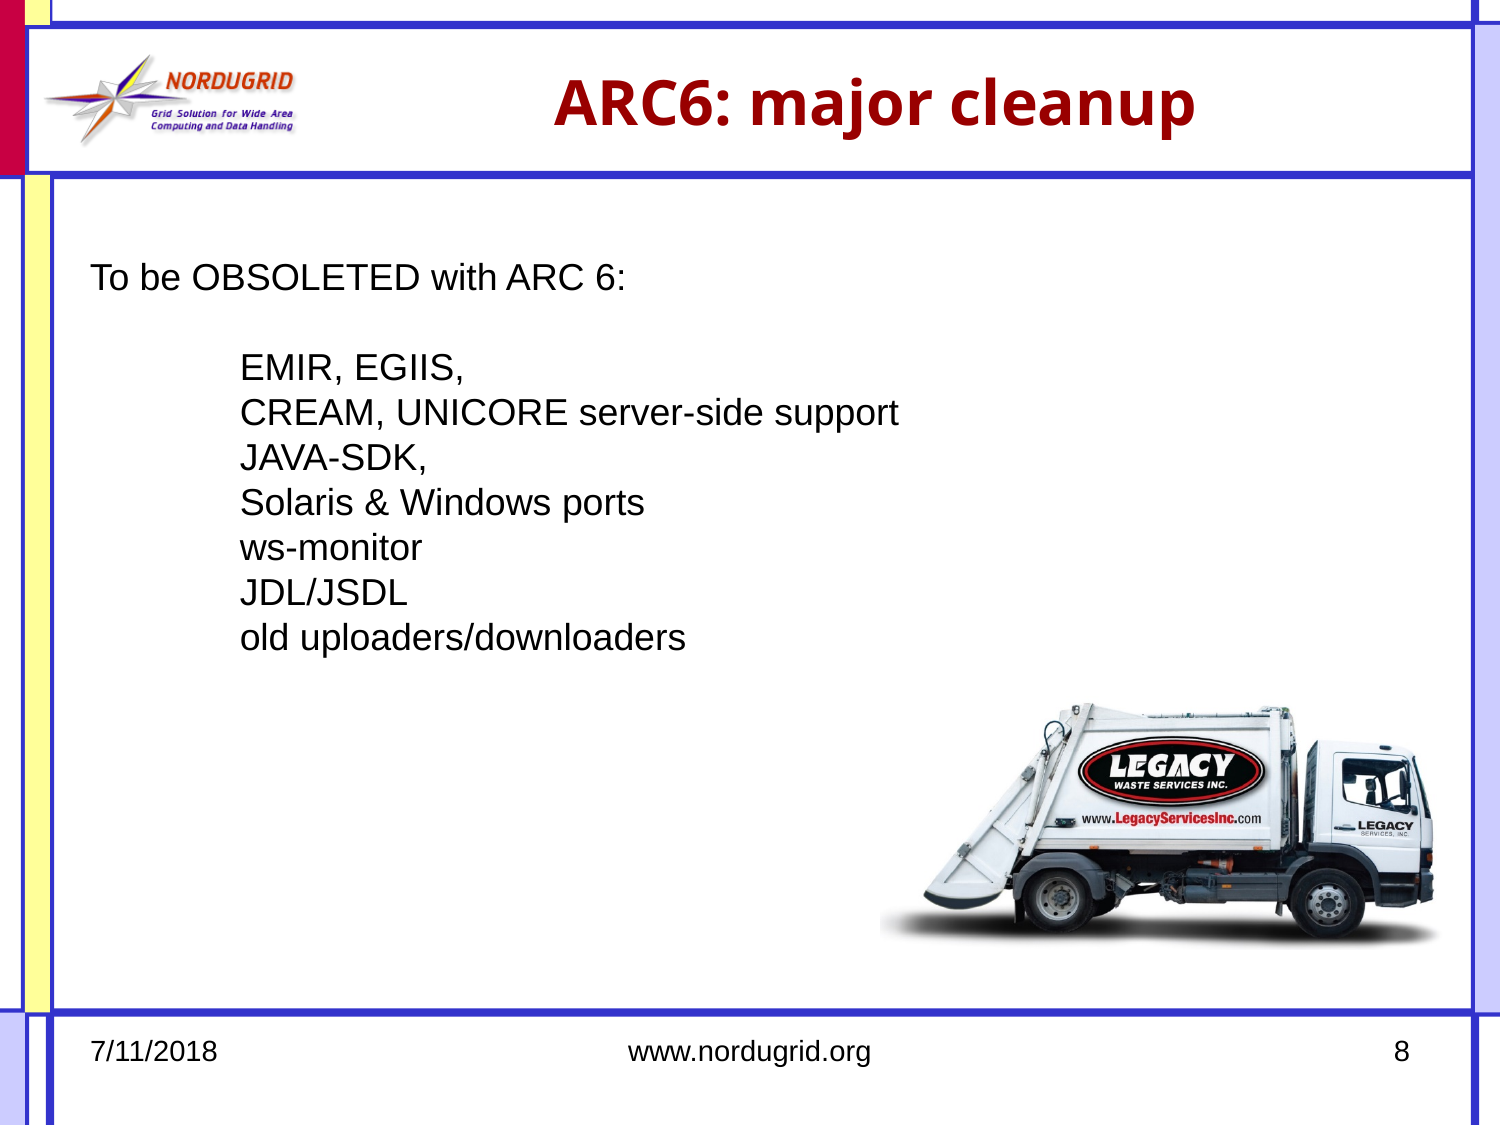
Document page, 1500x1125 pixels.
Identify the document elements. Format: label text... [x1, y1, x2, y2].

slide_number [74, 1024, 426, 1103]
slide_number 8 [1074, 1024, 1426, 1103]
text_box To be OBSOLETED with ARC 6: EMIR, EGIIS, CREAM, UNICORE server-side support JAVA-SDK, Solaris & Windows ports ws-monitor JDL/JSDL old uploaders/downloaders [75, 245, 1282, 755]
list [880, 674, 1452, 950]
title ARC6: major cleanup [324, 62, 1428, 138]
footer www.nordugrid.org [512, 1024, 988, 1103]
picture [40, 49, 300, 148]
